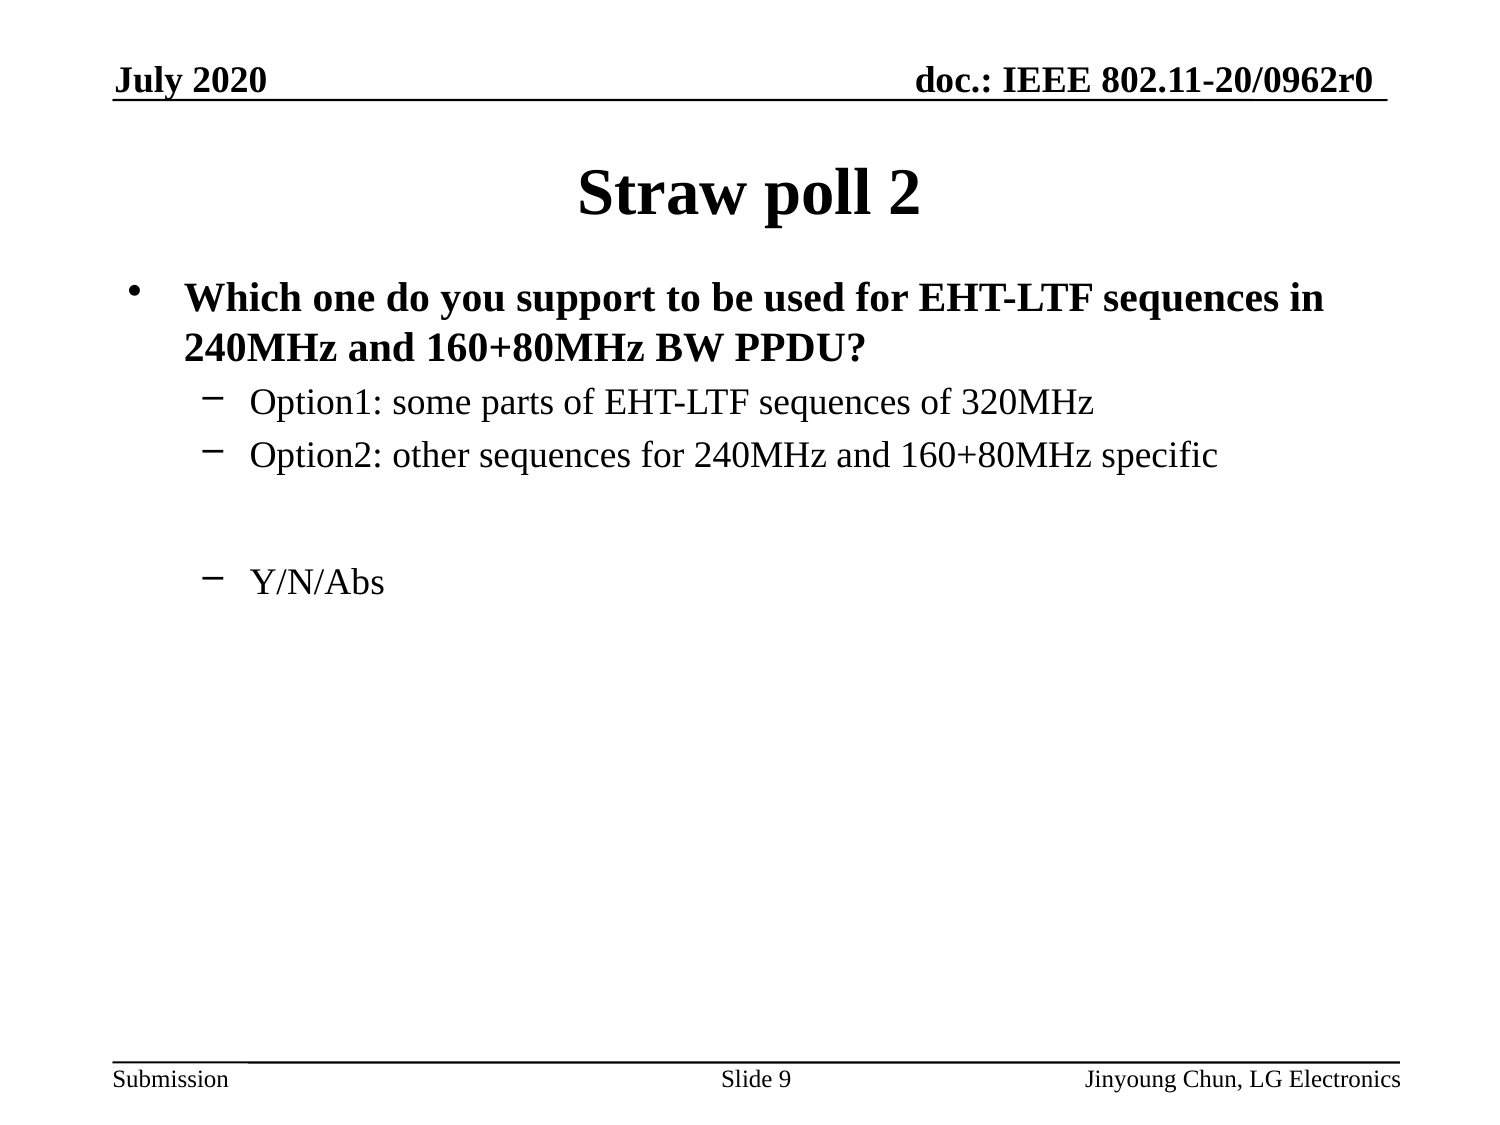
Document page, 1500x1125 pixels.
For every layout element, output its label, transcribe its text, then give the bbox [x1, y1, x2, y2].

footer Jinyoung Chun, LG Electronics [1081, 1061, 1402, 1093]
slide_number Slide 9 [712, 1061, 800, 1093]
list Which one do you support to be used for EHT-LTF sequences in 240MHz and 160+80MHz BW PPDU? Option1: some parts of EHT-LTF sequences of 320MHz Option2: other sequences for 240MHz and 160+80MHz specific Y/N/Abs [112, 262, 1388, 1000]
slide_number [114, 54, 270, 101]
title Straw poll 2 [112, 112, 1388, 262]
